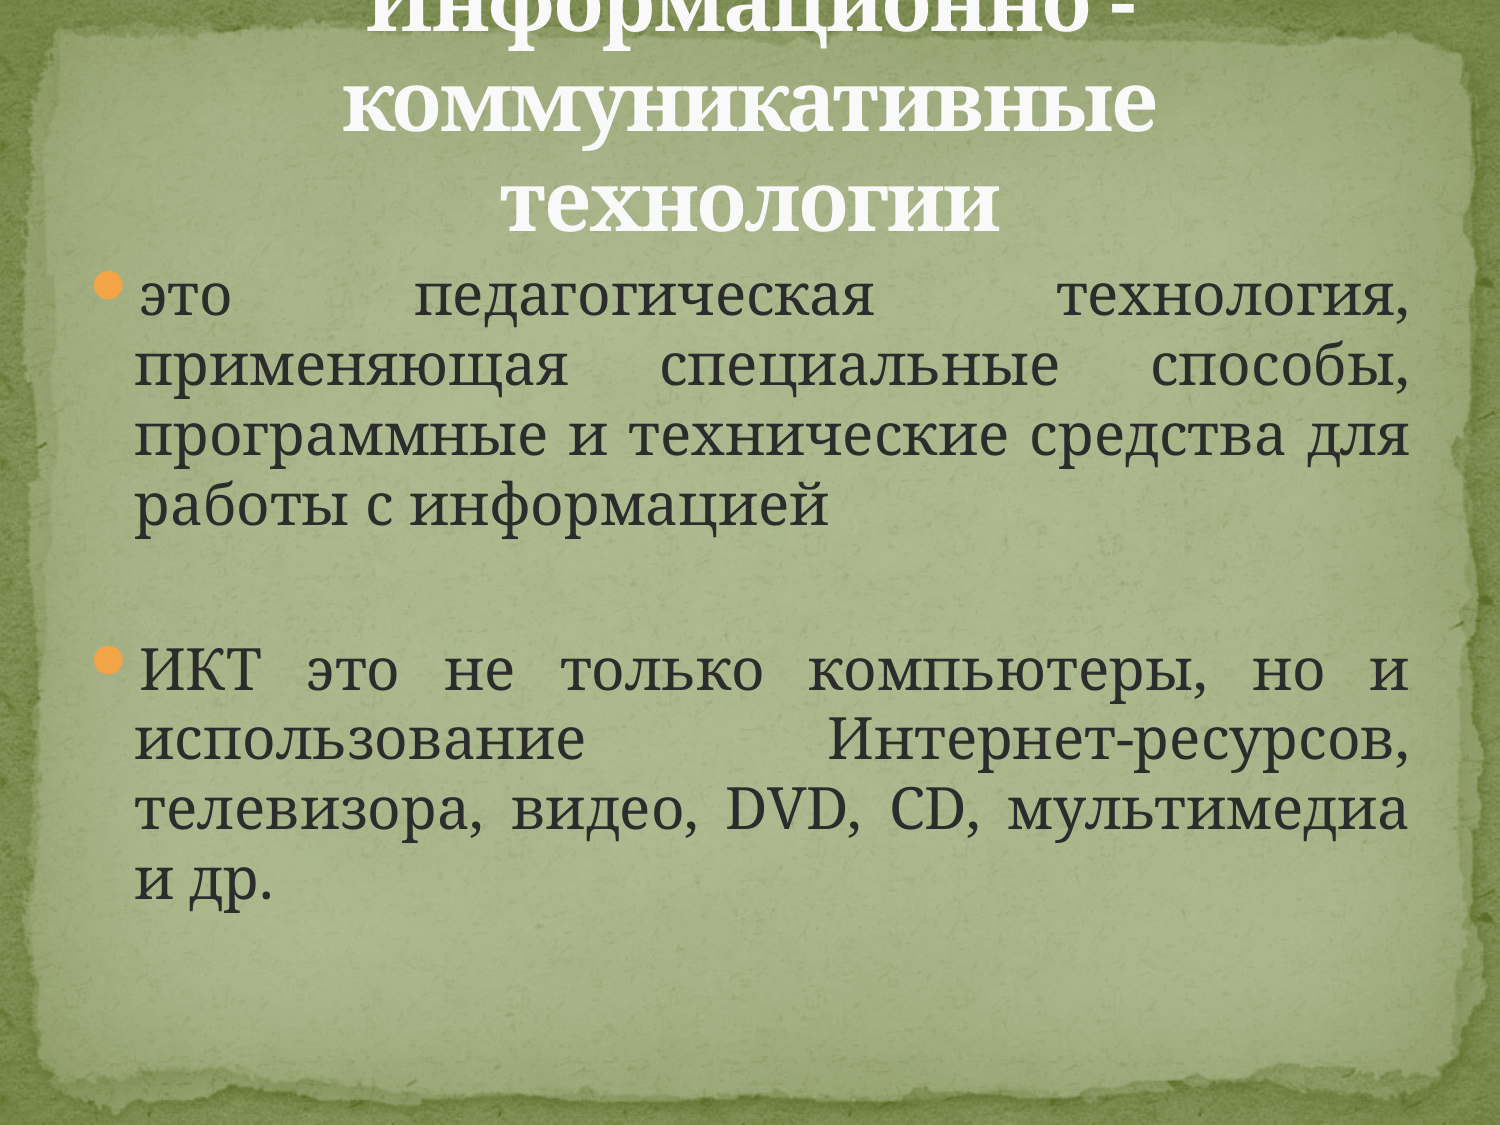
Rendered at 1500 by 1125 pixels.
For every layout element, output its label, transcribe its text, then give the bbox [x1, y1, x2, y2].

list это педагогическая технология, применяющая специальные способы, программные и технические средства для работы с информацией ИКТ это не только компьютеры, но и использование Интернет-ресурсов, телевизора, видео, DVD, CD, мультимедиа и др. [75, 256, 1425, 1012]
title Информационно - коммуникативные технологии [74, 54, 1425, 256]
